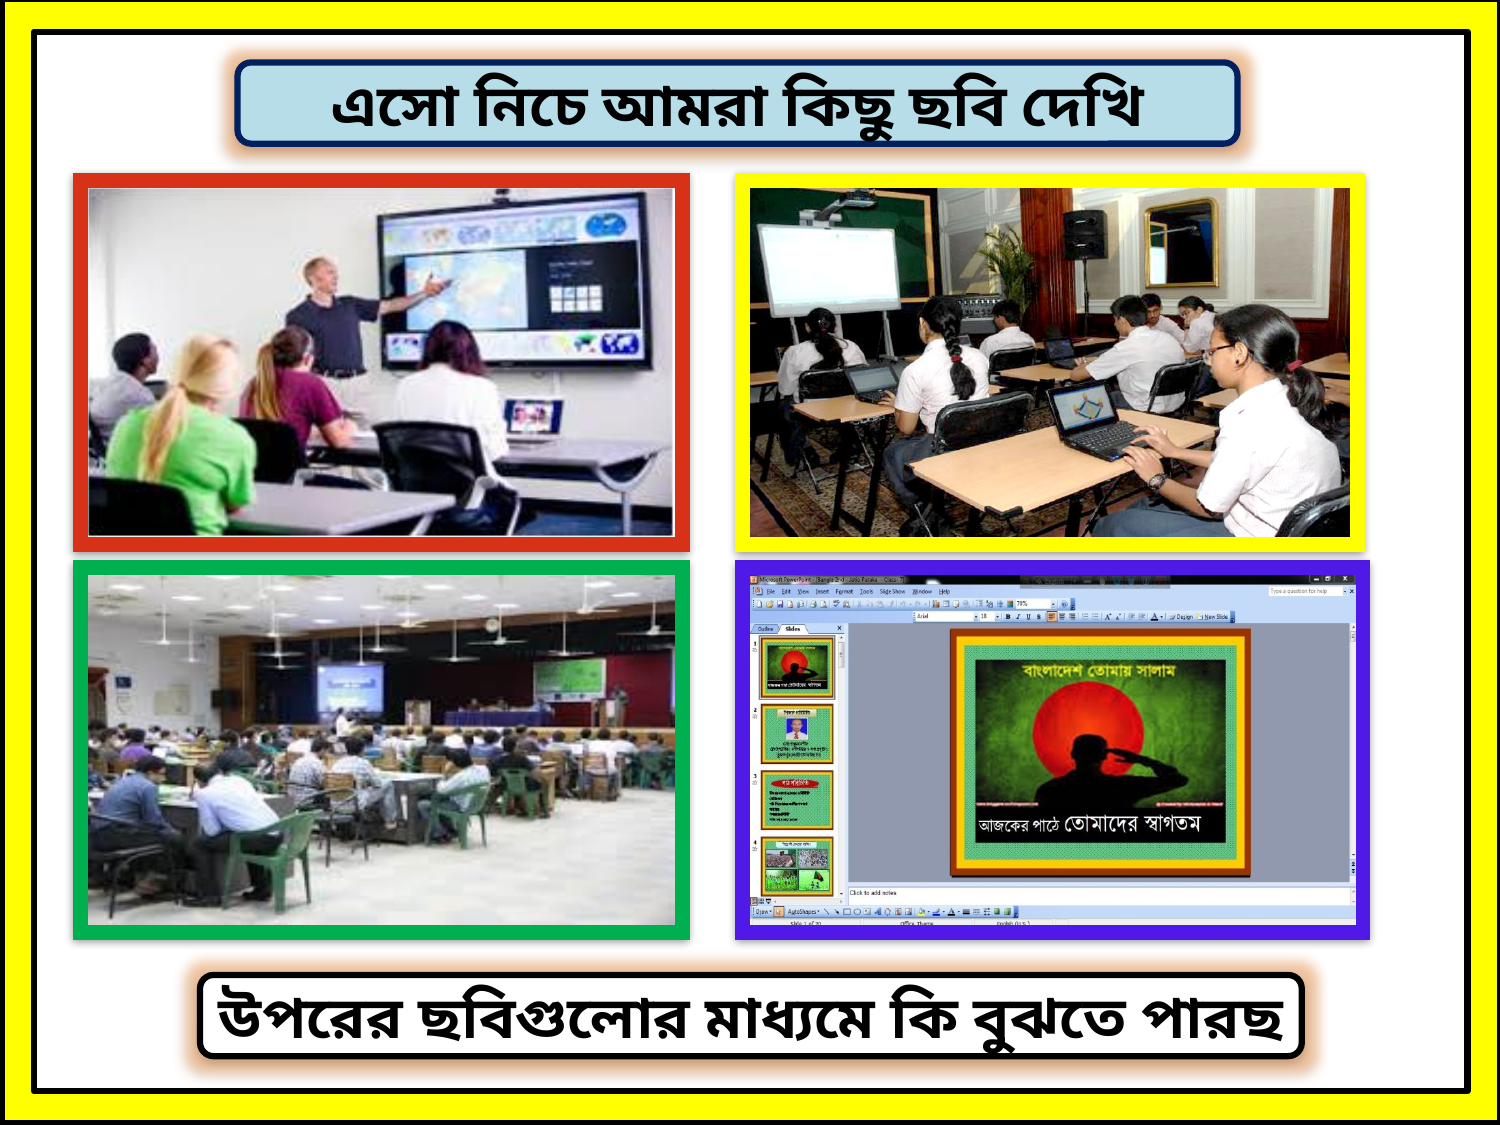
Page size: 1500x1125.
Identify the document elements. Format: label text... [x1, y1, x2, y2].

text_box এসো নিচে আমরা কিছু ছবি দেখি [236, 61, 1239, 145]
picture [749, 574, 1356, 926]
picture [749, 187, 1351, 538]
picture [87, 187, 676, 538]
text_box উপরের ছবিগুলোর মাধ্যমে কি বুঝতে পারছ [199, 974, 1303, 1057]
text_box [1, 0, 1500, 1124]
picture [87, 574, 676, 926]
